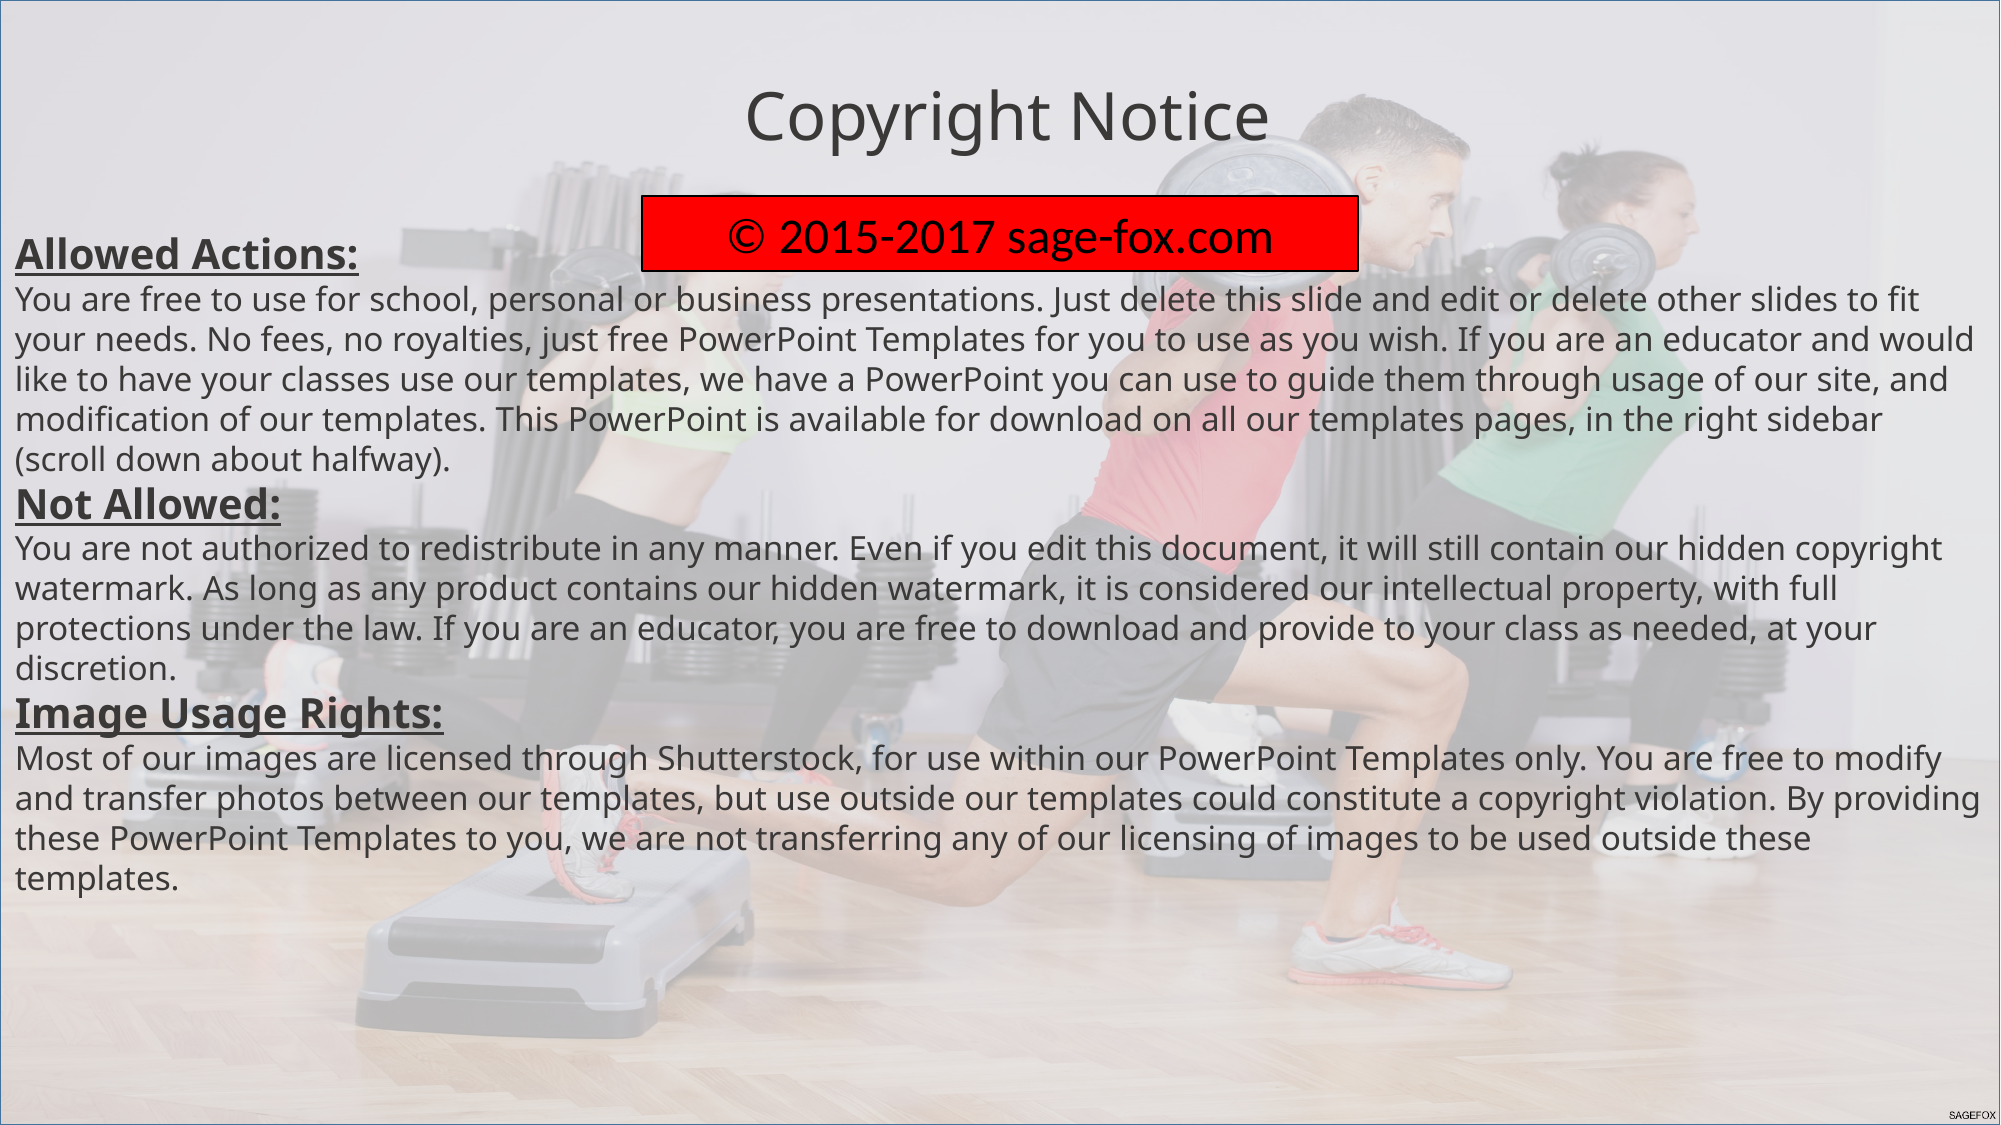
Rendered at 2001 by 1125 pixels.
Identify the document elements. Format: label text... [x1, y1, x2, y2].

text_box © 2015-2017 sage-fox.com [641, 196, 1358, 272]
title Copyright Notice [493, 60, 1524, 178]
text_box Allowed Actions: You are free to use for school, personal or business presentations. Just delete this slide and edit or delete other slides to fit your needs. No fees, no royalties, just free PowerPoint Templates for you to use as you wish. If you are an educator and would like to have your classes use our templates, we have a PowerPoint you can use to guide them through usage of our site, and modification of our templates. This PowerPoint is available for download on all our templates pages, in the right sidebar (scroll down about halfway). Not Allowed: You are not authorized to redistribute in any manner. Even if you edit this document, it will still contain our hidden copyright watermark. As long as any product contains our hidden watermark, it is considered our intellectual property, with full protections under the law. If you are an educator, you are free to download and provide to your class as needed, at your discretion. Image Usage Rights: Most of our images are licensed through Shutterstock, for use within our PowerPoint Templates only. You are free to modify and transfer photos between our templates, but use outside our templates could constitute a copyright violation. By providing these PowerPoint Templates to you, we are not transferring any of our licensing of images to be used outside these templates. [0, 0, 2000, 1125]
